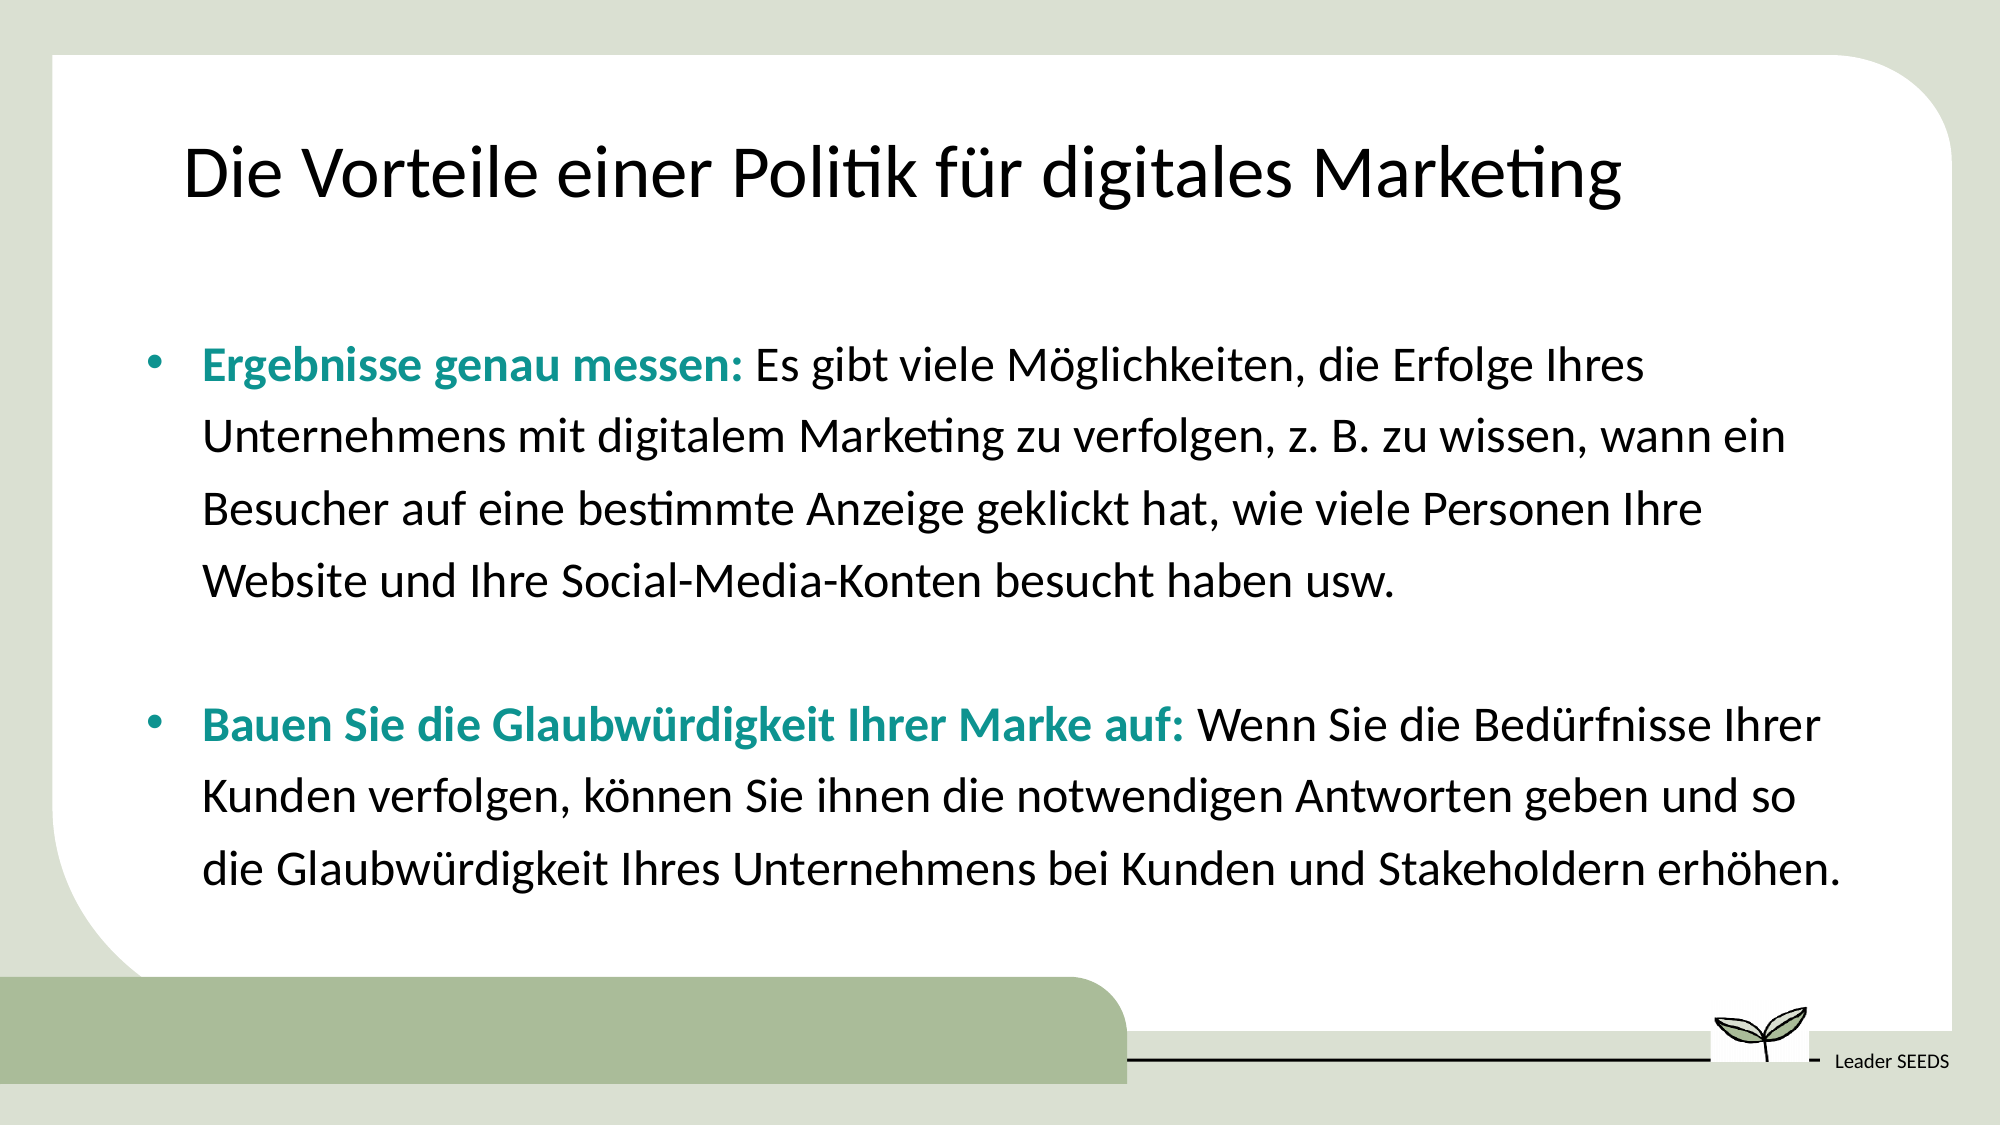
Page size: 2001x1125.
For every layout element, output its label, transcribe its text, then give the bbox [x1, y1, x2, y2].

list Ergebnisse genau messen: Es gibt viele Möglichkeiten, die Erfolge Ihres Unternehmens mit digitalem Marketing zu verfolgen, z. B. zu wissen, wann ein Besucher auf eine bestimmte Anzeige geklickt hat, wie viele Personen Ihre Website und Ihre Social-Media-Konten besucht haben usw. Bauen Sie die Glaubwürdigkeit Ihrer Marke auf: Wenn Sie die Bedürfnisse Ihrer Kunden verfolgen, können Sie ihnen die notwendigen Antworten geben und so die Glaubwürdigkeit Ihres Unternehmens bei Kunden und Stakeholdern erhöhen. [130, 311, 1869, 1001]
list Die Vorteile einer Politik für digitales Marketing [130, 124, 1869, 257]
picture [1710, 1001, 1810, 1062]
